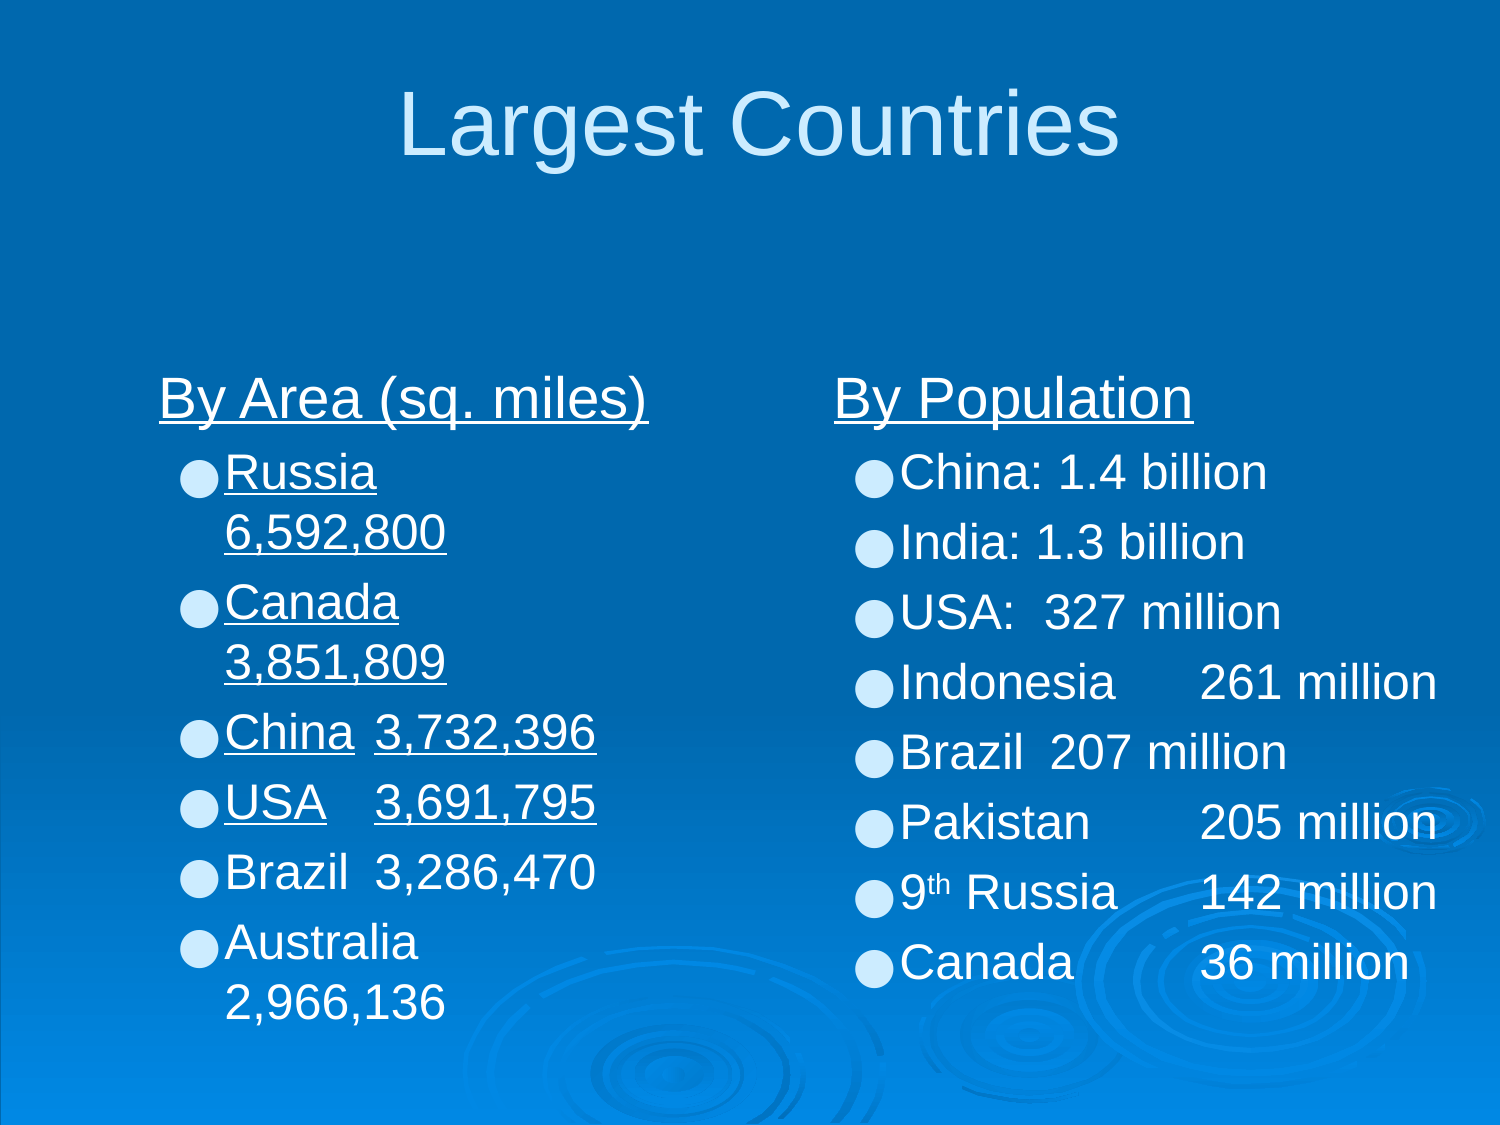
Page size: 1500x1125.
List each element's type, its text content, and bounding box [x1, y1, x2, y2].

list By Population China: 1.4 billion India: 1.3 billion USA: 327 million Indonesia 261 million Brazil 207 million Pakistan 205 million 9th Russia 142 million Canada 36 million [762, 352, 1475, 1028]
title Largest Countries [85, 24, 1436, 212]
list By Area (sq. miles) Russia 6,592,800 Canada 3,851,809 China 3,732,396 USA 3,691,795 Brazil 3,286,470 Australia 2,966,136 [87, 352, 738, 1028]
